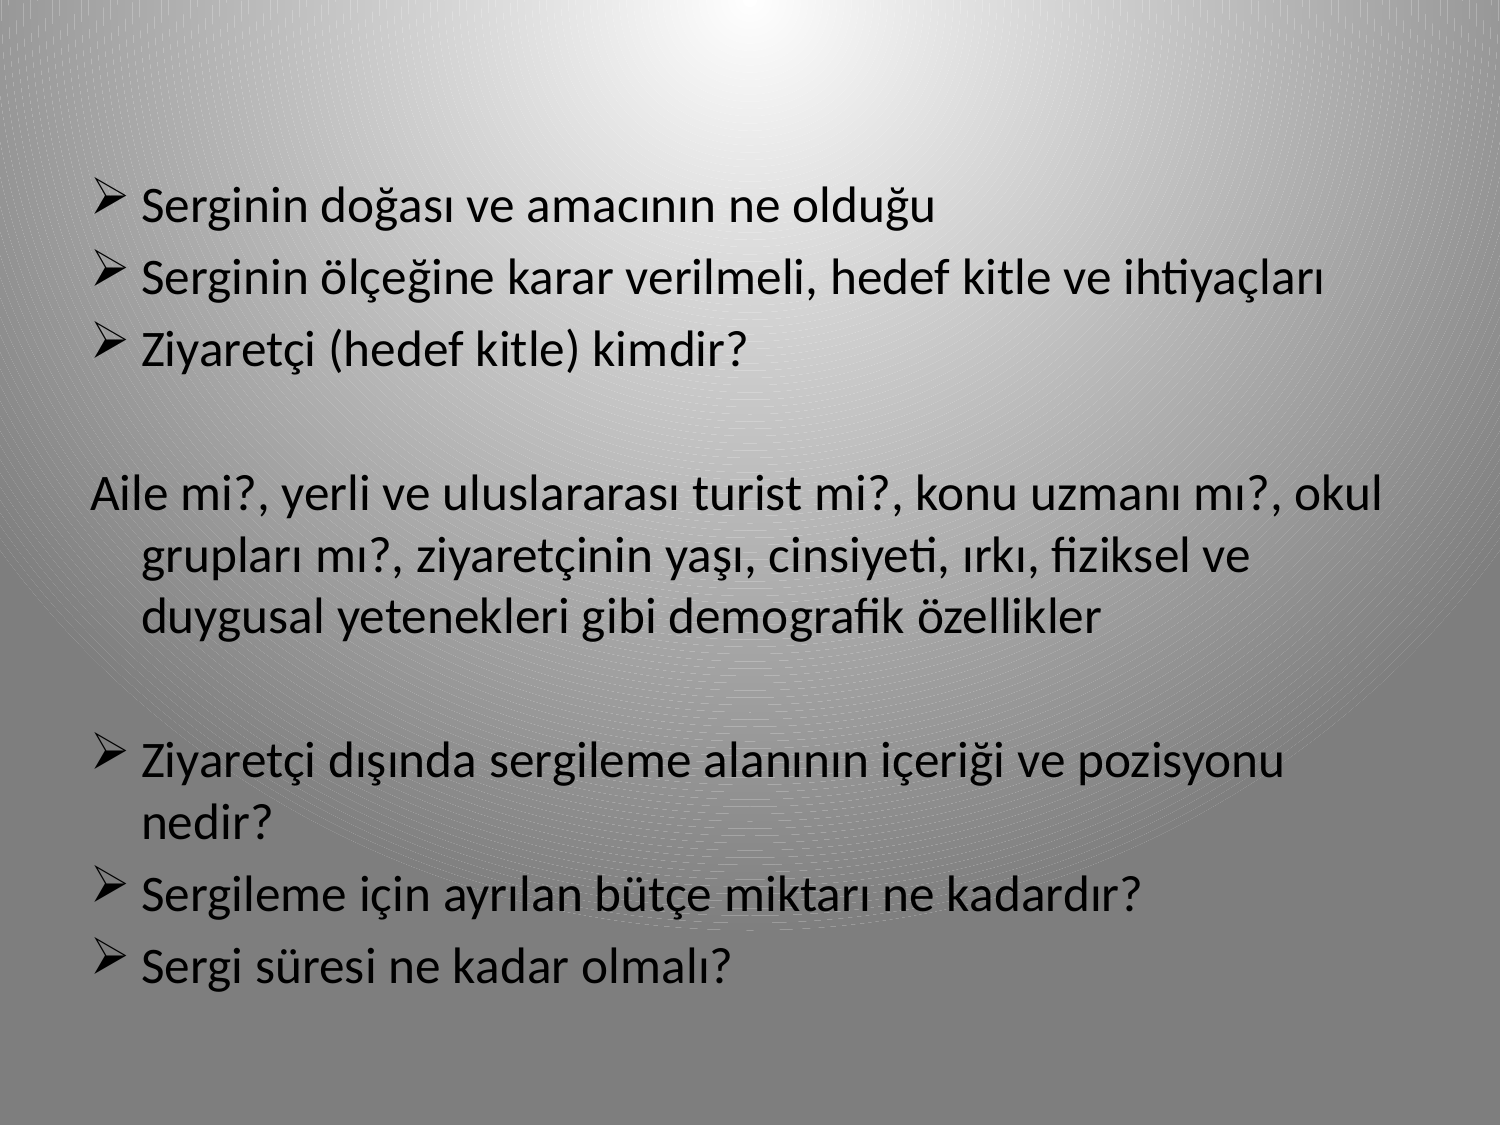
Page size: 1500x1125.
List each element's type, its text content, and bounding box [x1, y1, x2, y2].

list Serginin doğası ve amacının ne olduğu Serginin ölçeğine karar verilmeli, hedef kitle ve ihtiyaçları Ziyaretçi (hedef kitle) kimdir? Aile mi?, yerli ve uluslararası turist mi?, konu uzmanı mı?, okul grupları mı?, ziyaretçinin yaşı, cinsiyeti, ırkı, fiziksel ve duygusal yetenekleri gibi demografik özellikler Ziyaretçi dışında sergileme alanının içeriği ve pozisyonu nedir? Sergileme için ayrılan bütçe miktarı ne kadardır? Sergi süresi ne kadar olmalı? [75, 164, 1425, 1005]
